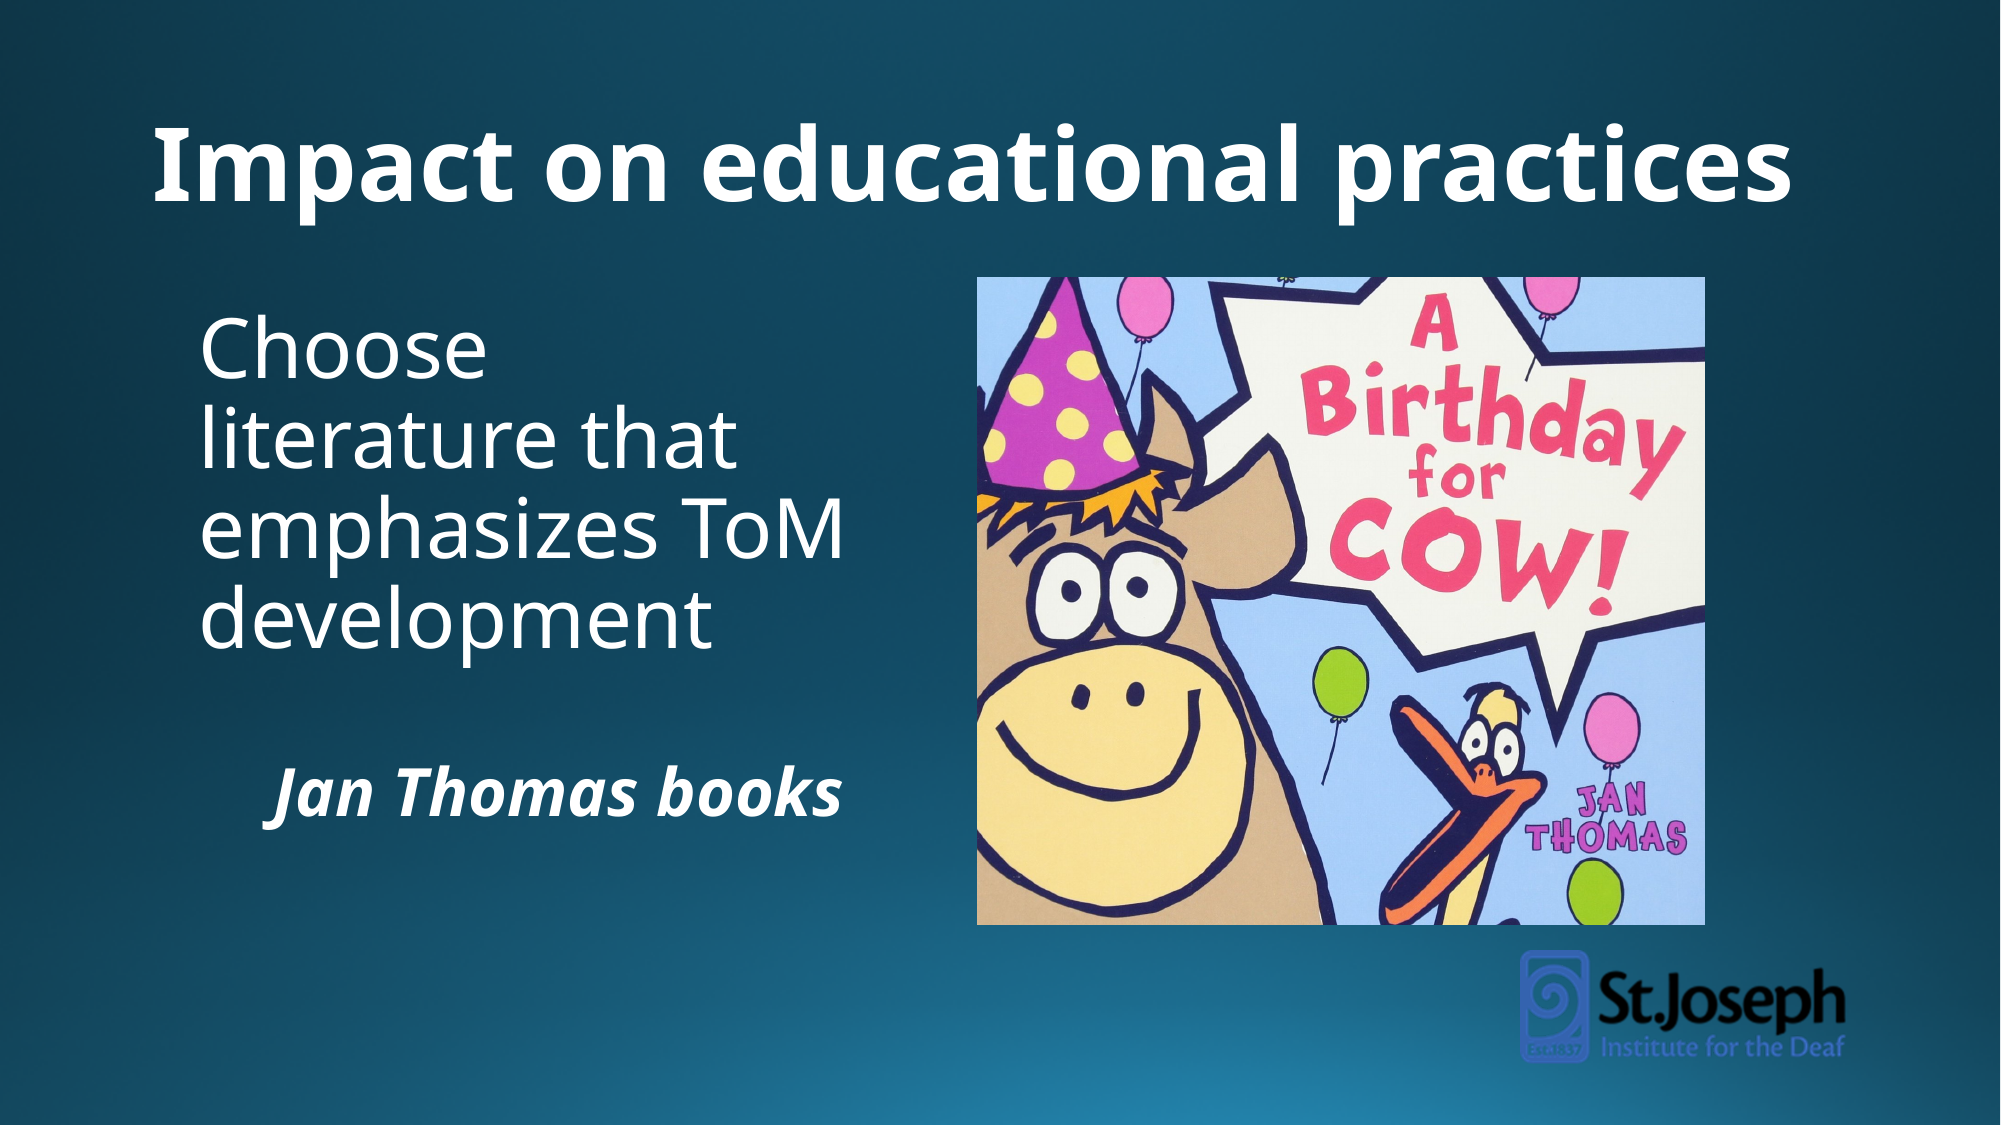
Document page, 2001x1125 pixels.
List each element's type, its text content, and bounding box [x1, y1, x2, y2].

title Impact on educational practices [137, 59, 1863, 278]
list Choose literature that emphasizes ToM development Jan Thomas books [183, 299, 874, 1014]
picture [0, 0, 2001, 1125]
